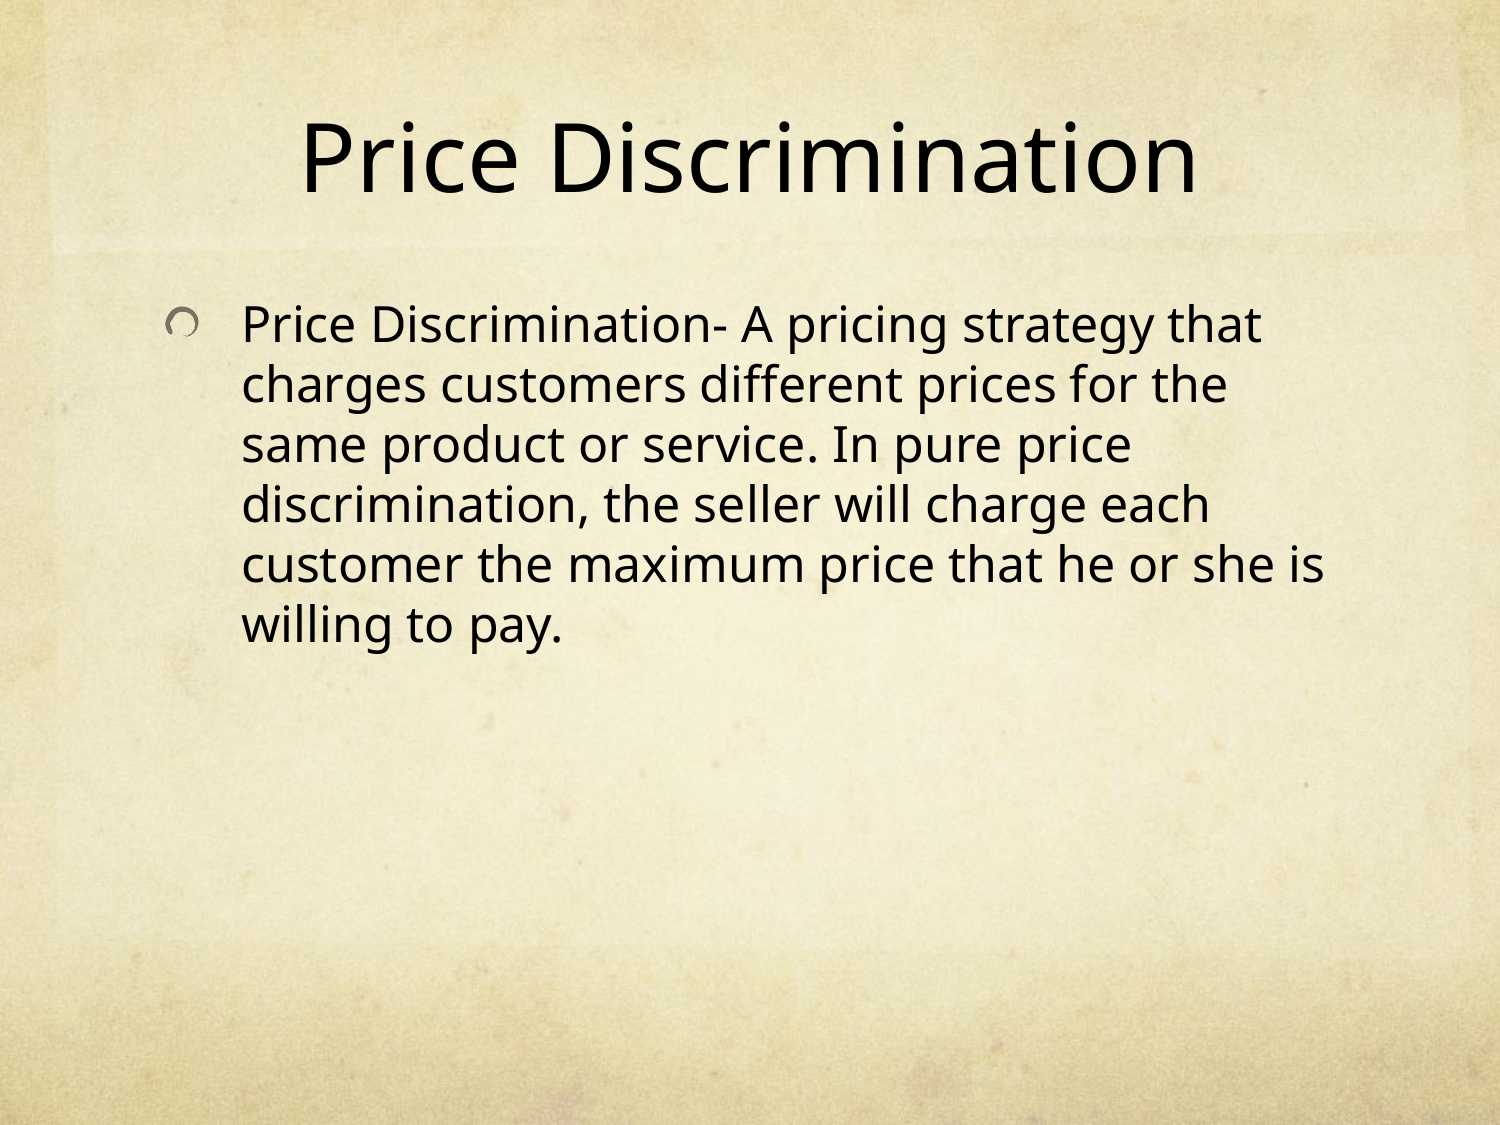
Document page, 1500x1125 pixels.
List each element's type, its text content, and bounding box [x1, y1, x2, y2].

title Price Discrimination [150, 82, 1350, 225]
list Price Discrimination- A pricing strategy that charges customers different prices for the same product or service. In pure price discrimination, the seller will charge each customer the maximum price that he or she is willing to pay. [150, 284, 1350, 950]
picture [0, 0, 1500, 1125]
